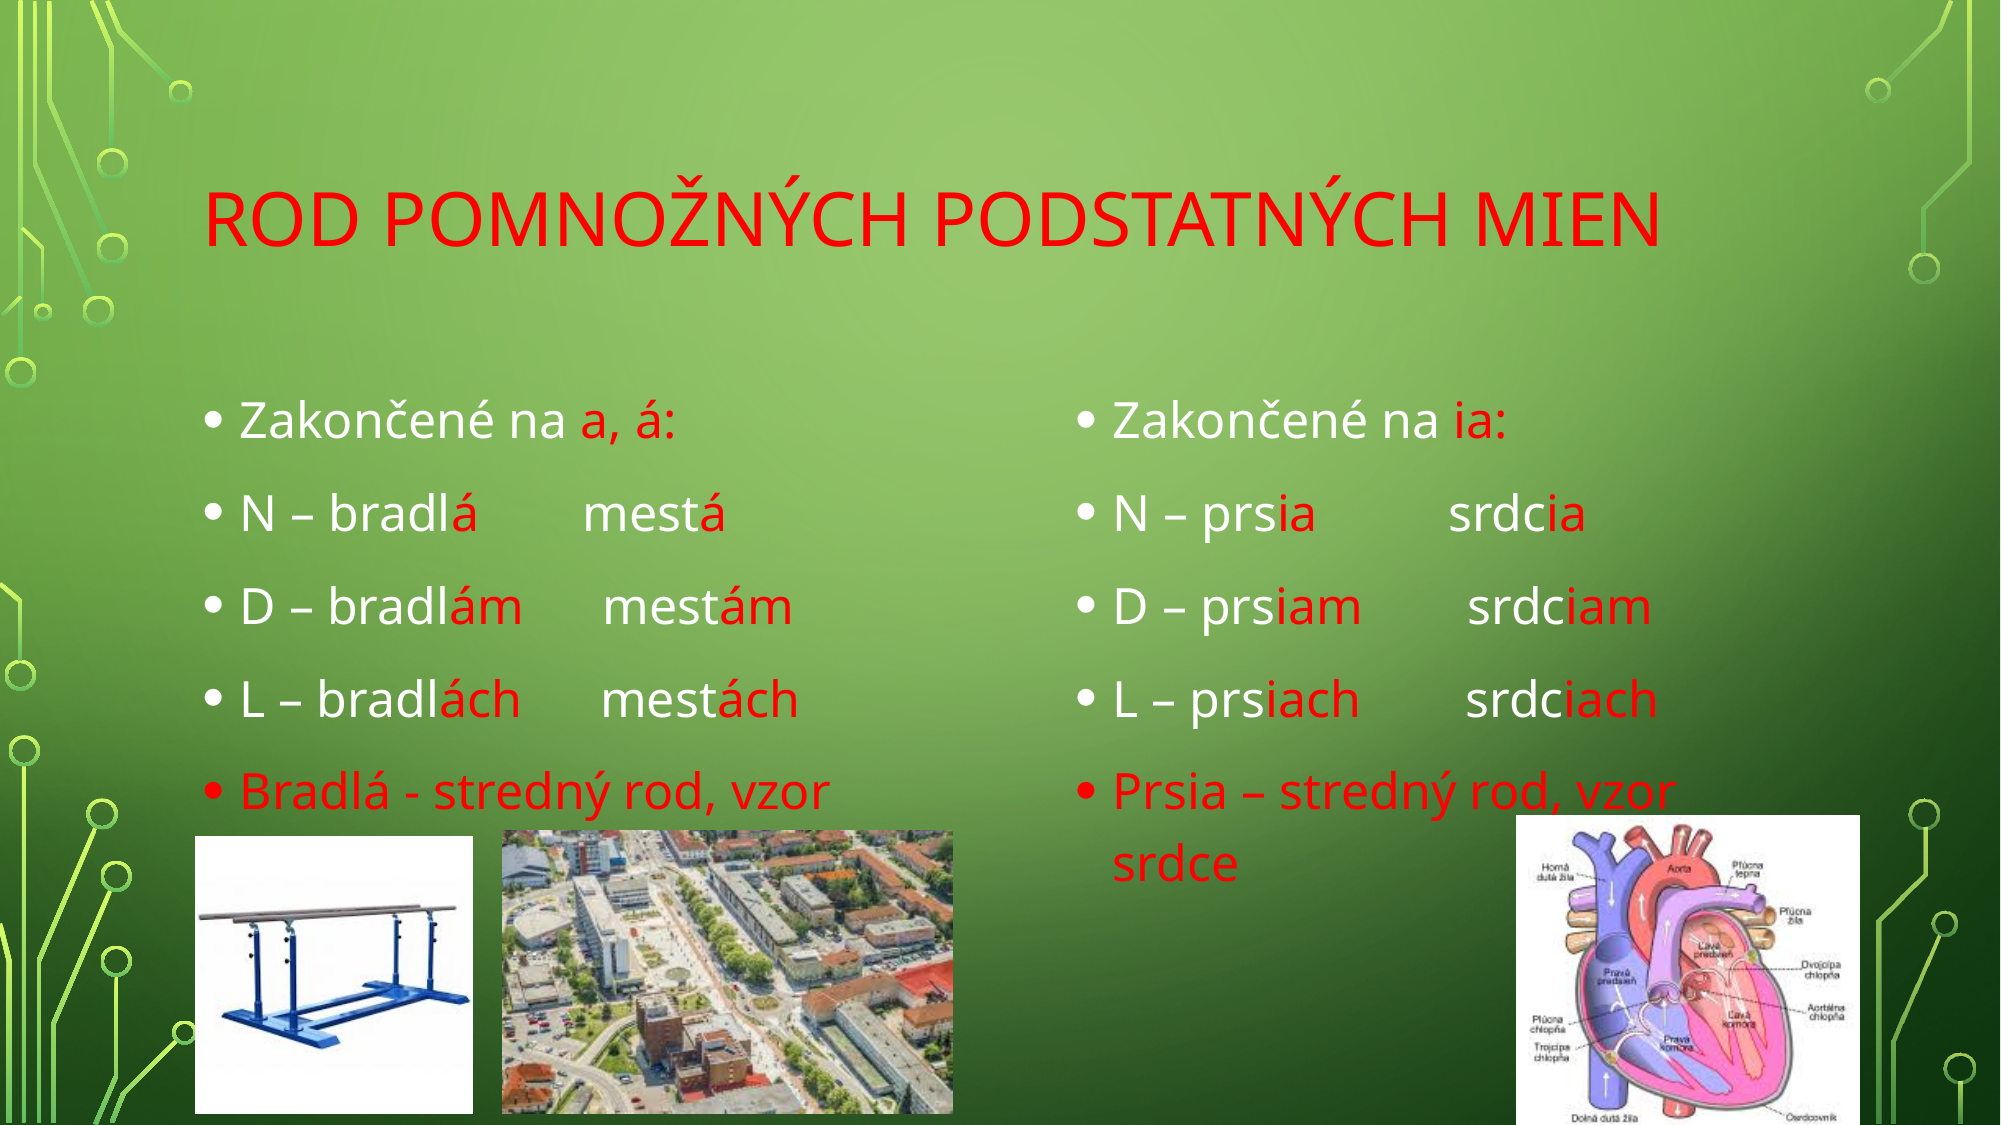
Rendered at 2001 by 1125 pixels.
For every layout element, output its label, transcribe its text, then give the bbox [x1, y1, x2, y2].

picture [502, 830, 954, 1114]
list Zakončené na a, á: N – bradlá mestá D – bradlám mestám L – bradlách mestách Bradlá - stredný rod, vzor mesto [187, 369, 988, 950]
title Rod pomnožných podstatných mien [187, 101, 1813, 344]
picture [1515, 815, 1861, 1125]
list Zakončené na ia: N – prsia srdcia D – prsiam srdciam L – prsiach srdciach Prsia – stredný rod, vzor srdce [1060, 369, 1813, 950]
picture [195, 836, 474, 1114]
